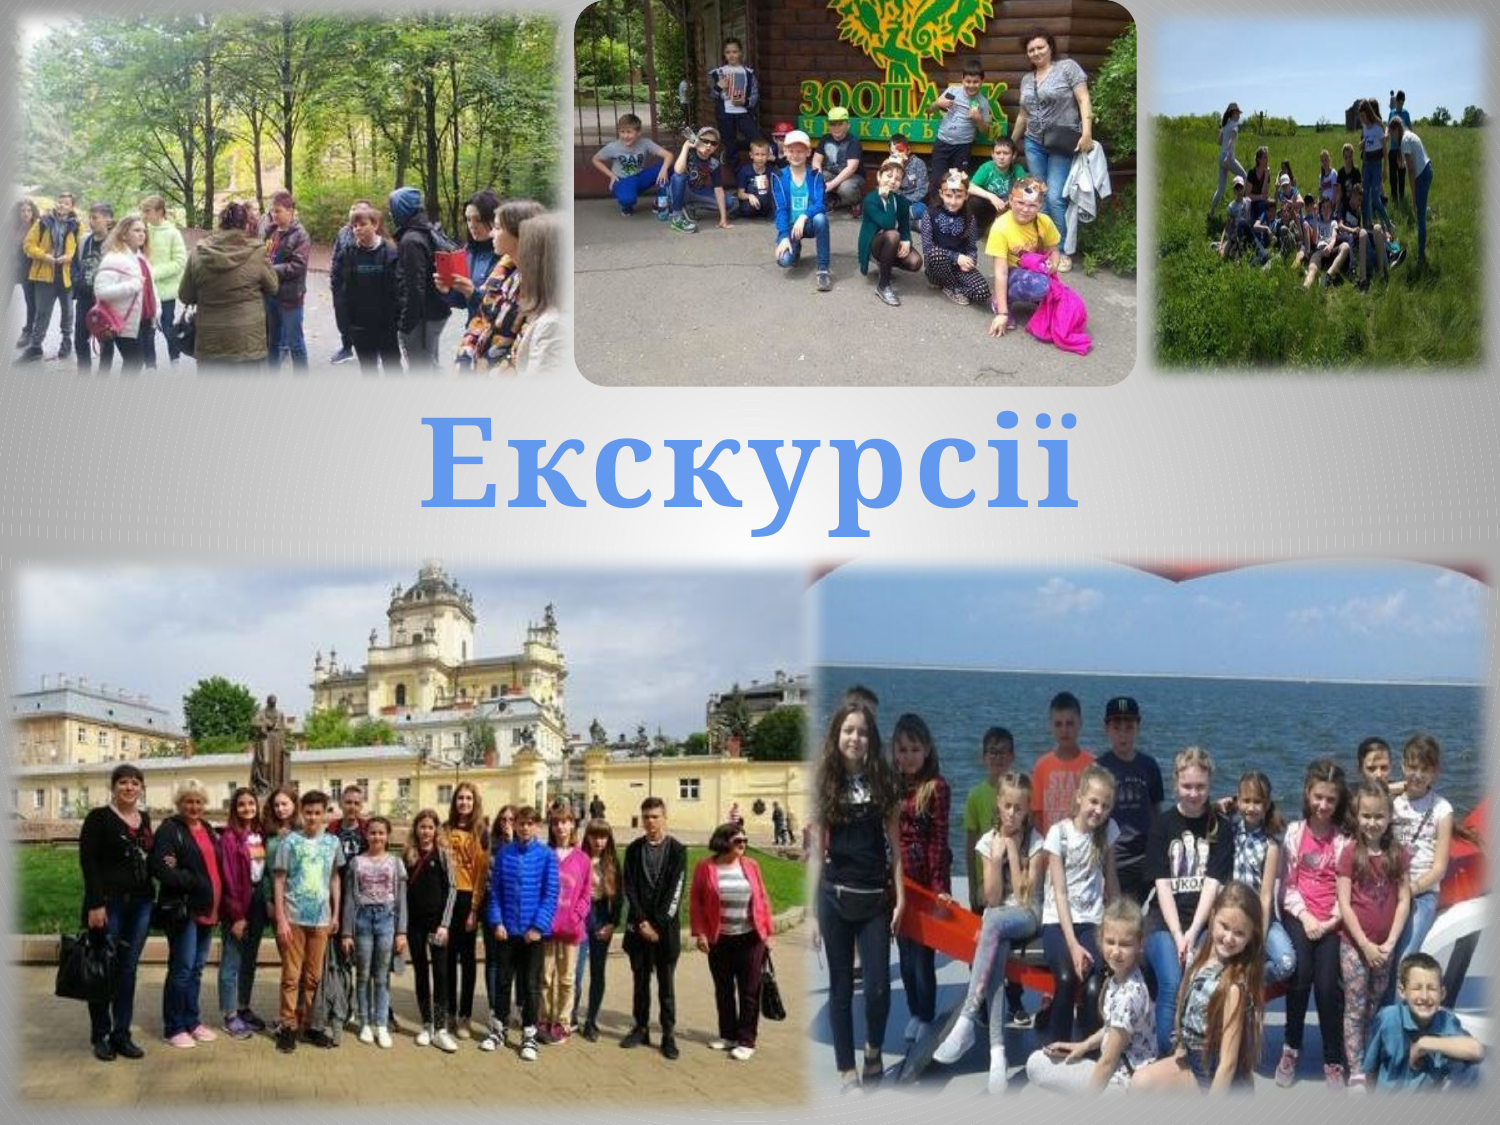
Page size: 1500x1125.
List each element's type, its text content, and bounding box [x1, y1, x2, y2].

picture [0, 550, 1500, 1125]
picture [0, 0, 1500, 387]
title Екскурсії [0, 391, 1500, 550]
